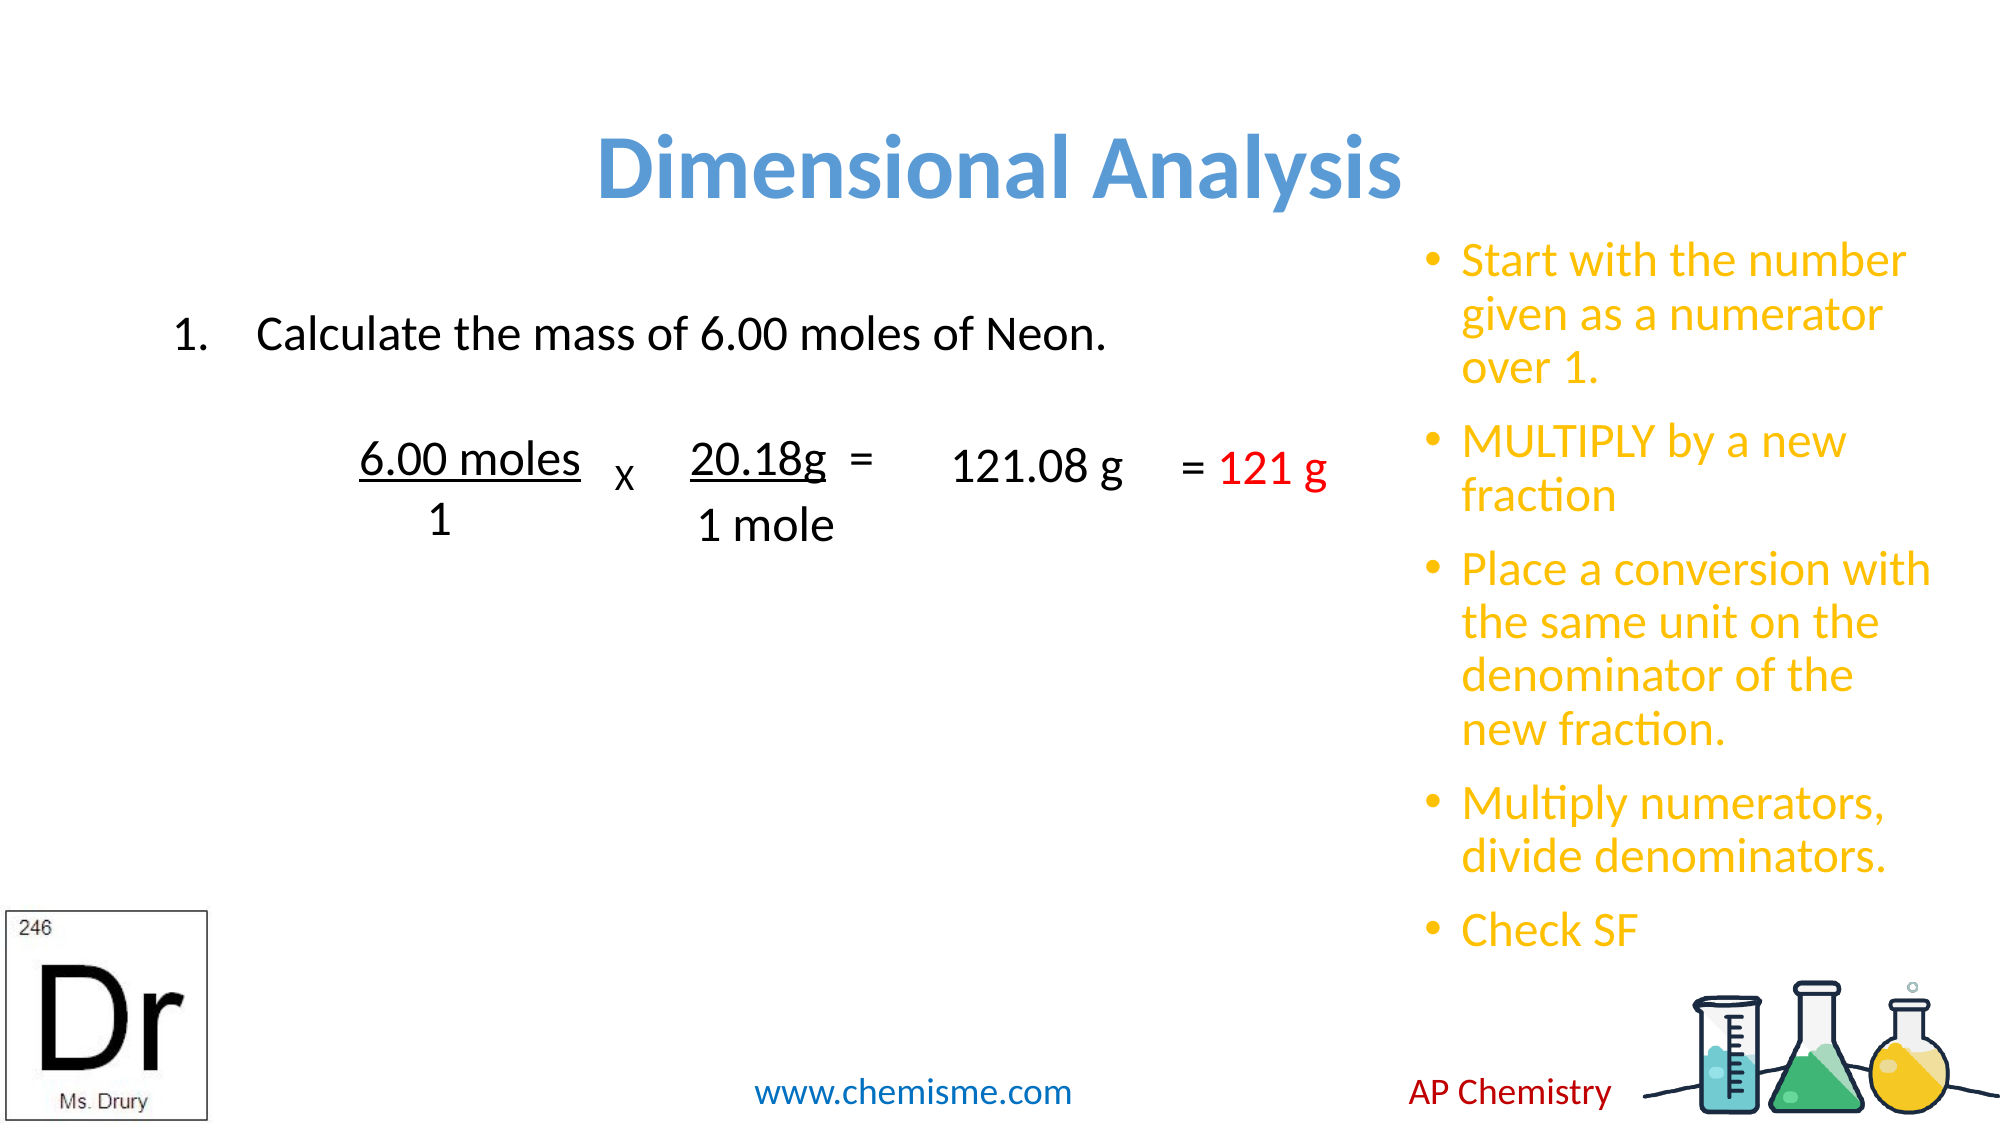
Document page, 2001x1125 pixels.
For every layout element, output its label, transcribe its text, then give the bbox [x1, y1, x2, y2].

text_box X [599, 446, 657, 506]
text_box = 121 g [1165, 426, 1409, 502]
list Calculate the mass of 6.00 moles of Neon. [137, 299, 1863, 1014]
text_box 1 mole [681, 493, 1062, 559]
text_box 121.08 g [935, 425, 1189, 501]
text_box 6.00 moles 1 [344, 418, 657, 553]
text_box 20.18g = [674, 418, 1149, 493]
picture [1602, 882, 2001, 1125]
picture [0, 905, 212, 1125]
title Dimensional Analysis [137, 59, 1863, 278]
text_box Start with the number given as a numerator over 1. MULTIPLY by a new fraction Place a conversion with the same unit on the denominator of the new fraction. Multiply numerators, divide denominators. Check SF [1409, 226, 1950, 969]
